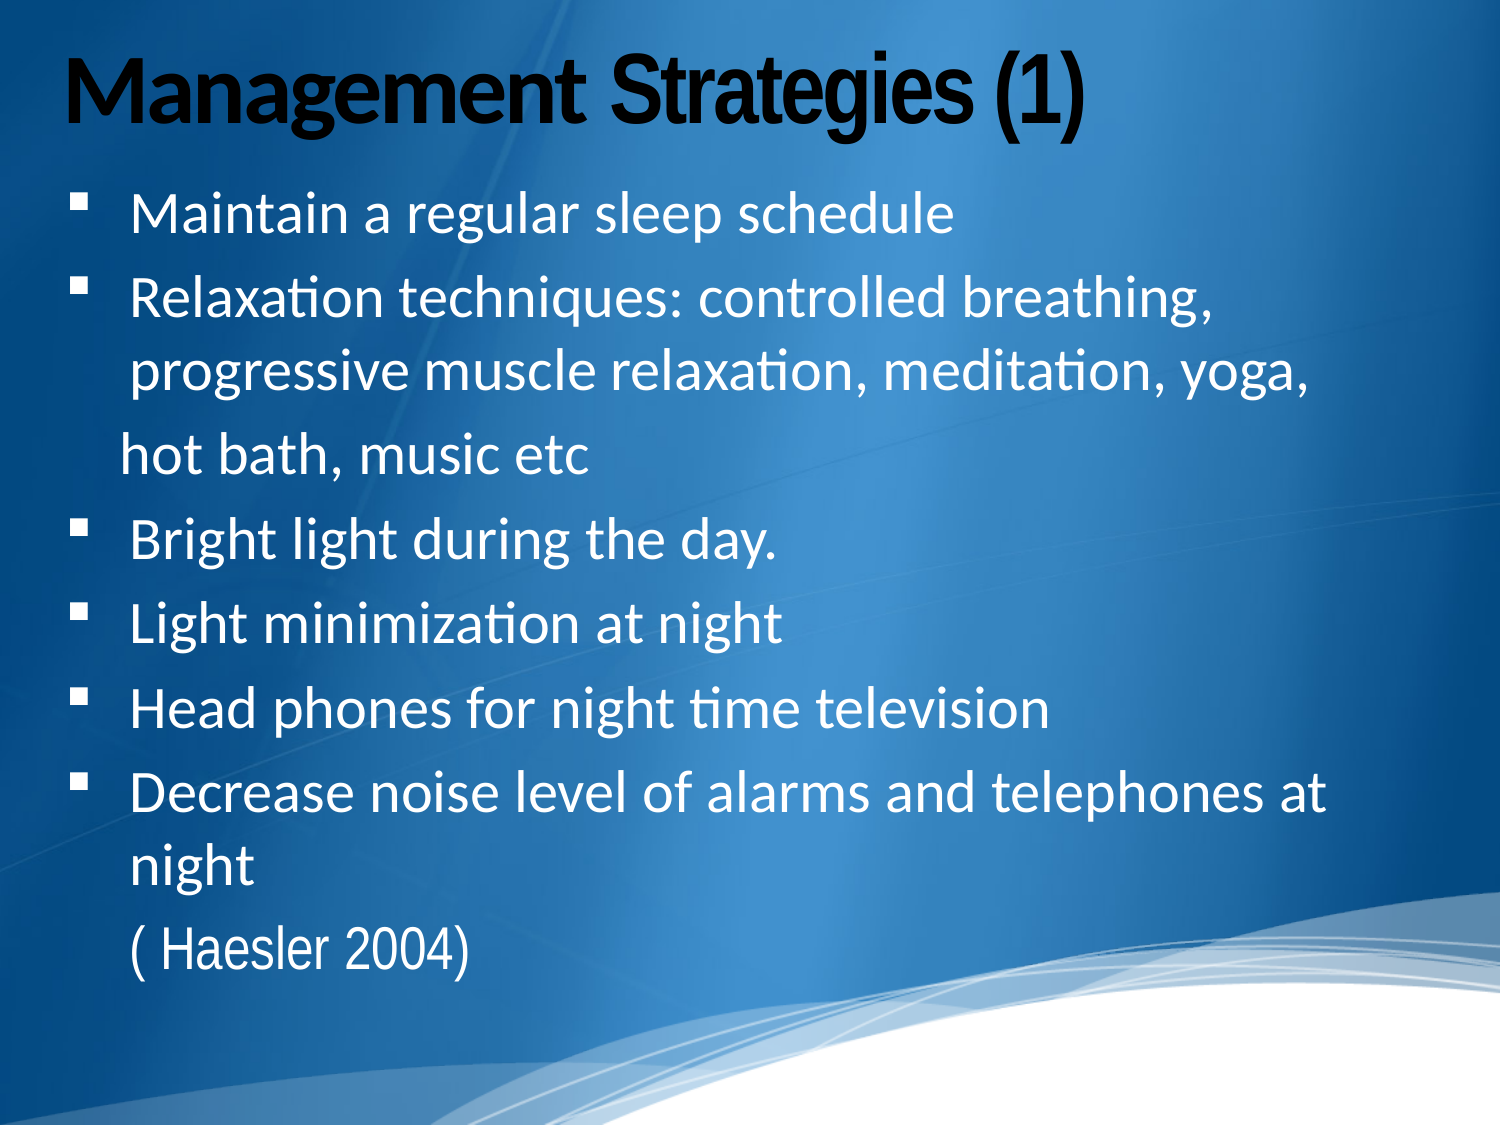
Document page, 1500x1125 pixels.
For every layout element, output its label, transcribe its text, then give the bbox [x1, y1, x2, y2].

title Management Strategies (1) [62, 37, 1438, 147]
list Maintain a regular sleep schedule Relaxation techniques: controlled breathing, progressive muscle relaxation, meditation, yoga, hot bath, music etc Bright light during the day. Light minimization at night Head phones for night time television Decrease noise level of alarms and telephones at night ( Haesler 2004) [64, 172, 1426, 1008]
picture [0, 0, 1500, 1125]
